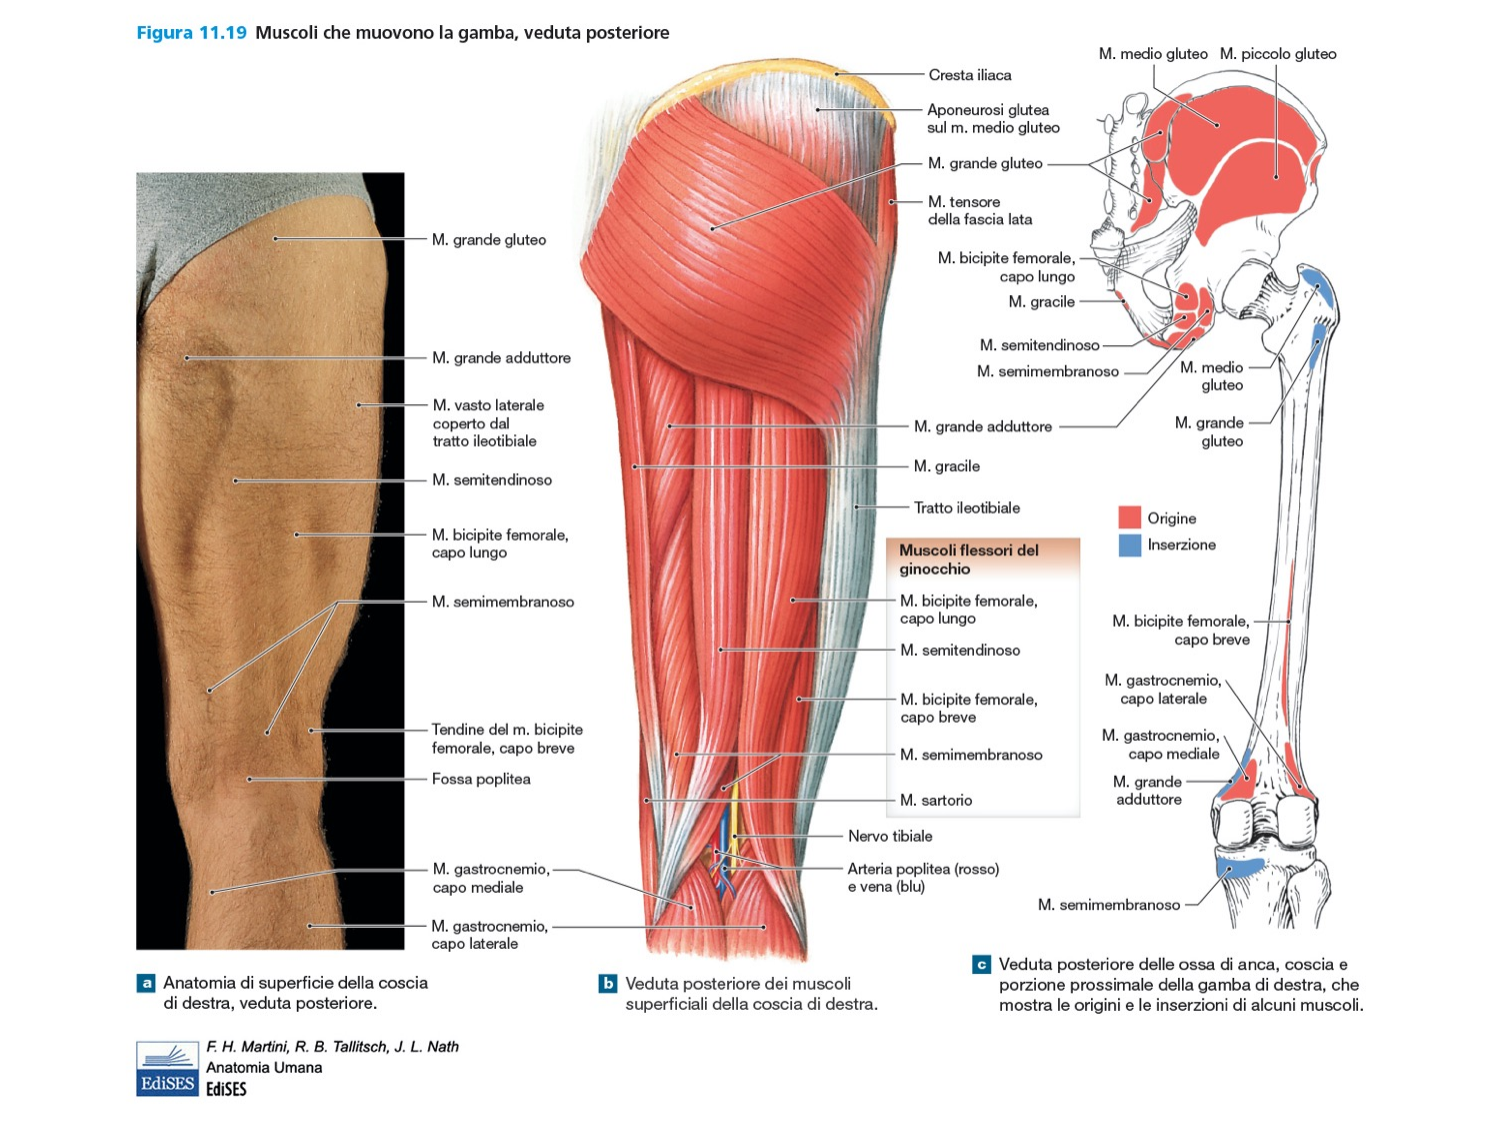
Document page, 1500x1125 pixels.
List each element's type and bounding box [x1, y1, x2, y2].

picture [110, 0, 1390, 1125]
